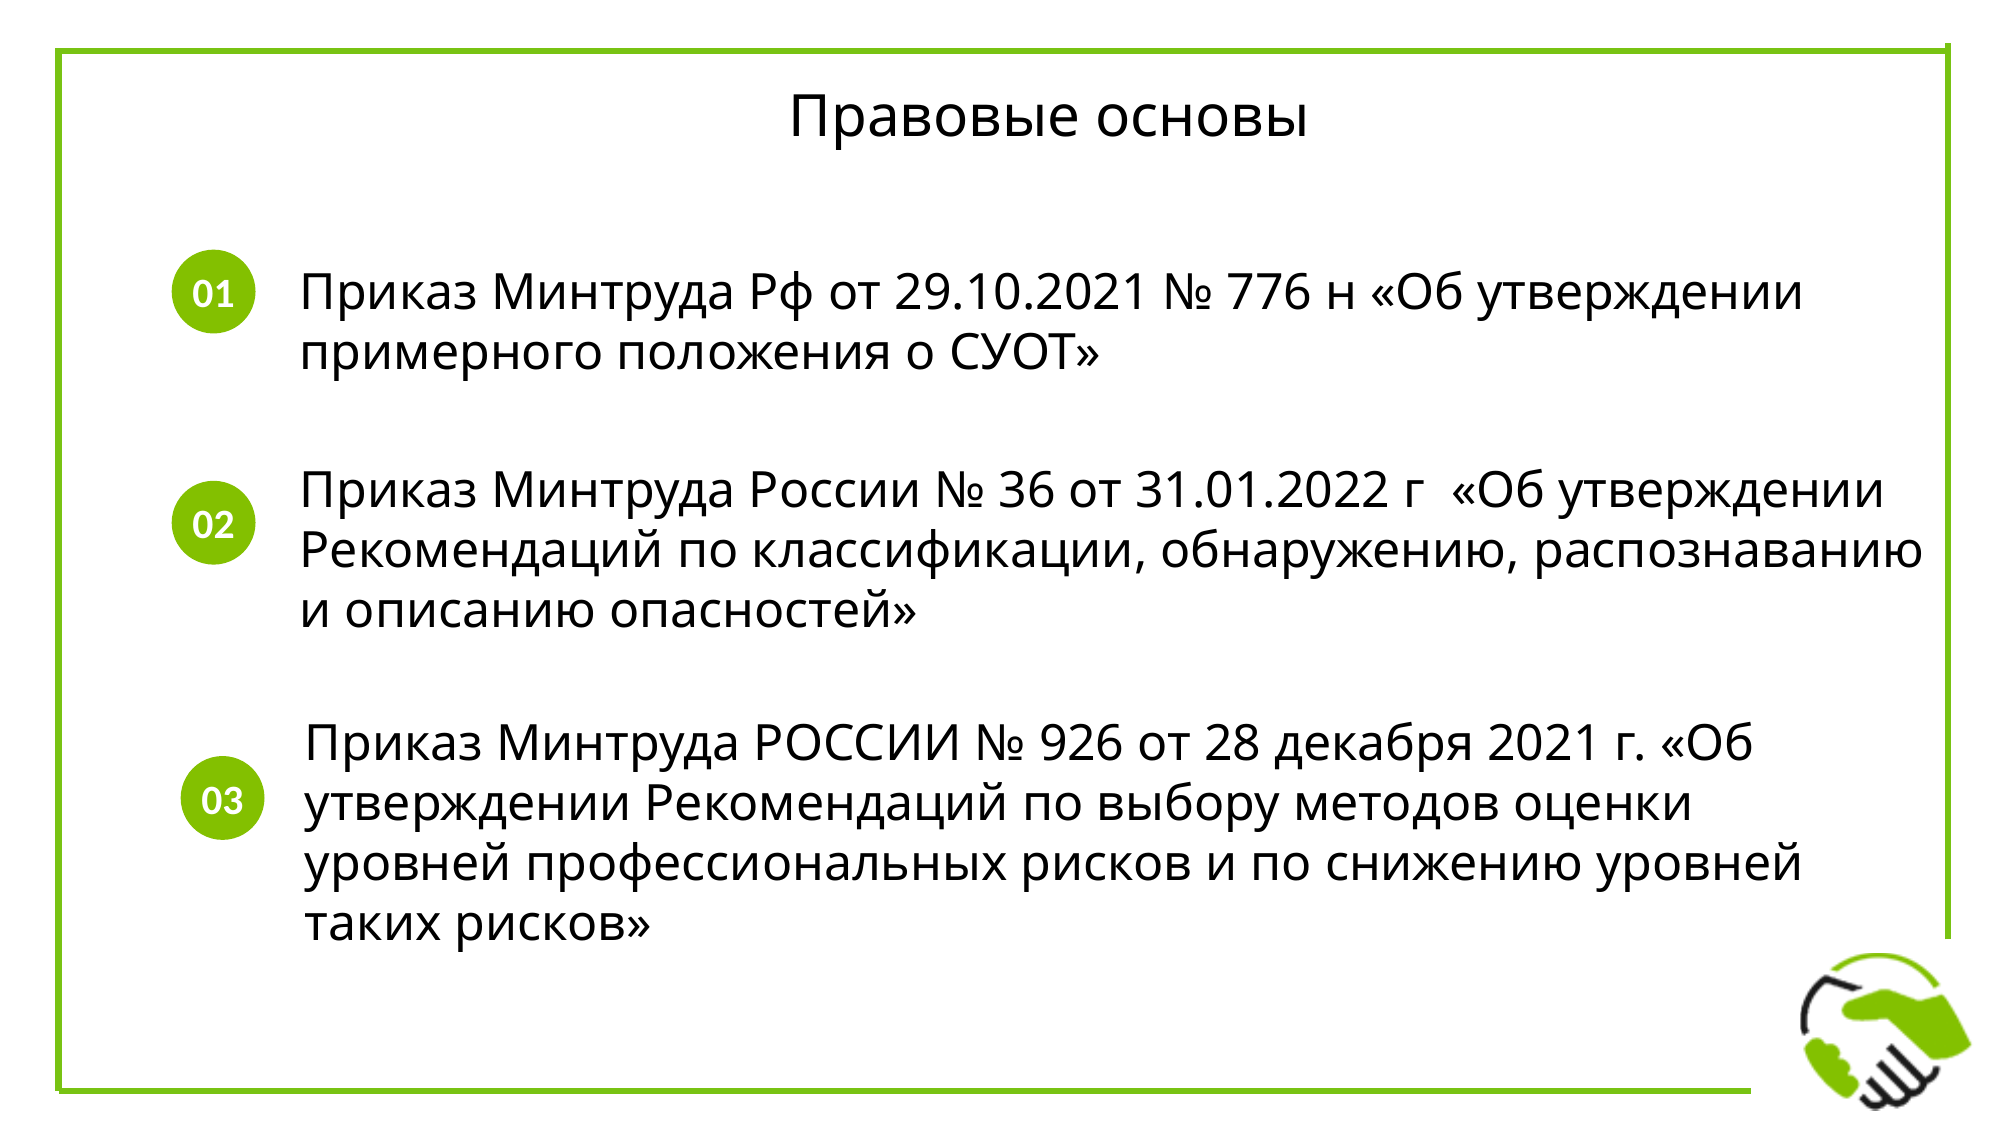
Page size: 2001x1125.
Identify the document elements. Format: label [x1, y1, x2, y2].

text_box [171, 249, 256, 334]
text_box [58, 42, 1979, 1111]
text_box [171, 480, 256, 565]
text_box [180, 755, 265, 840]
